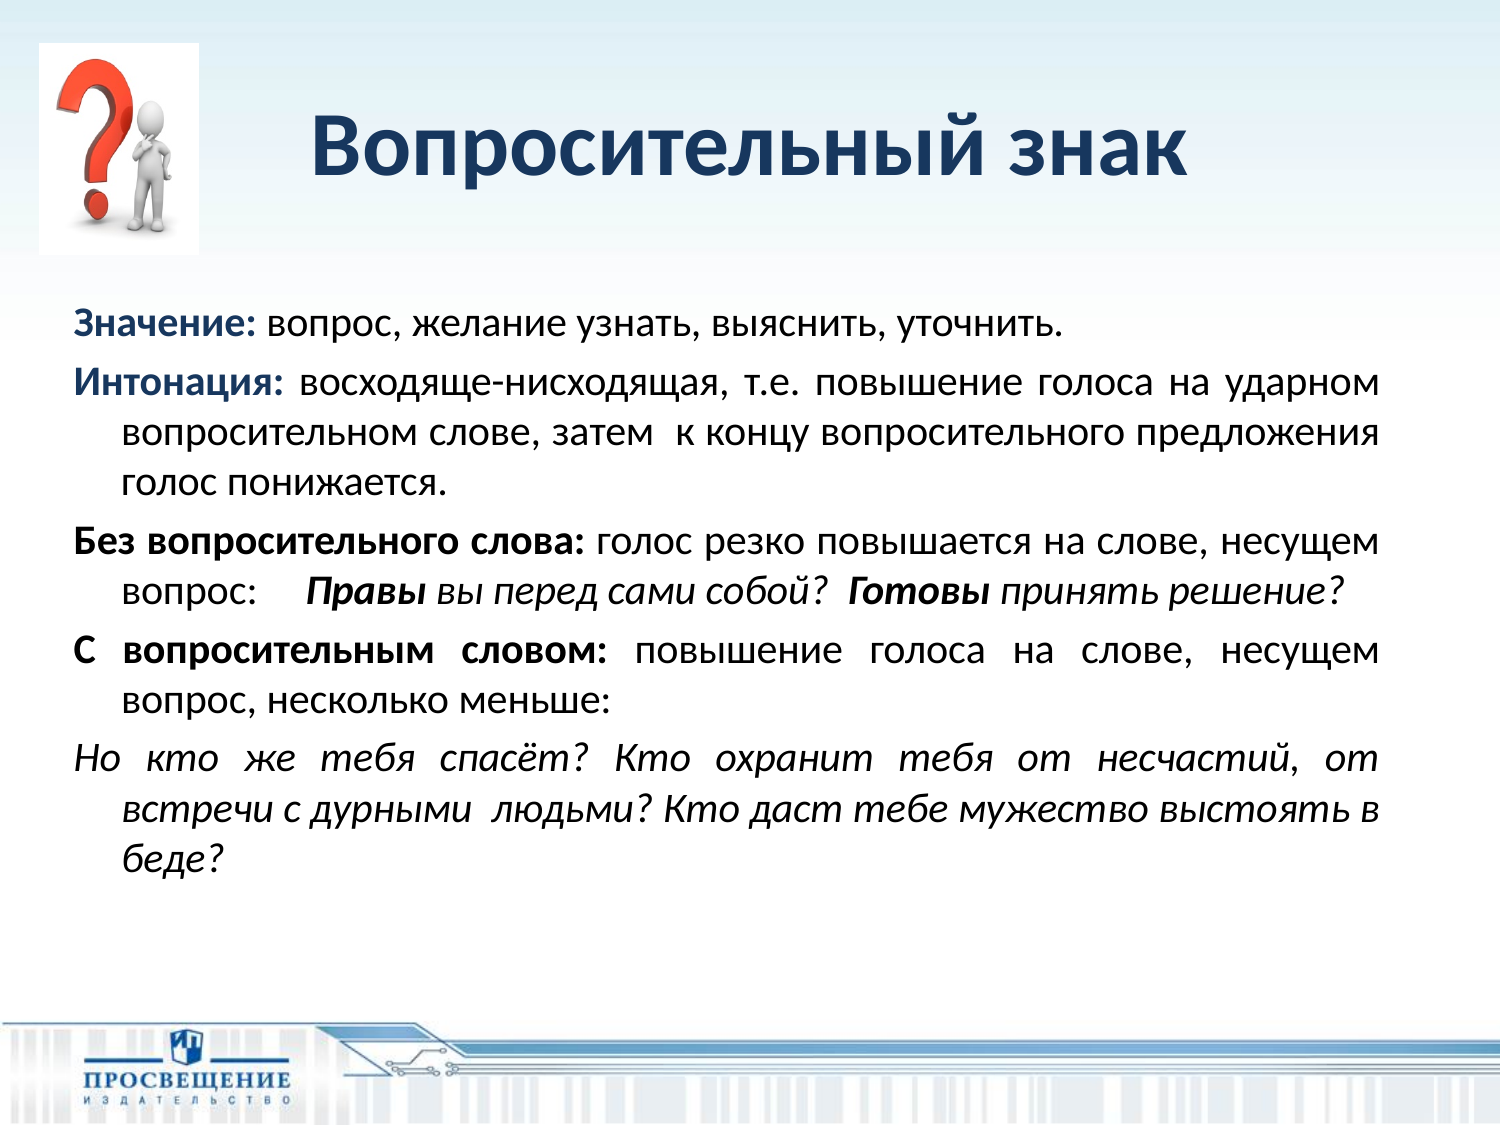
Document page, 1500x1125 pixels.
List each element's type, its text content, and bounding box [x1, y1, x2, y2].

list Значение: вопрос, желание узнать, выяснить, уточнить. Интонация: восходяще-нисходящая, т.е. повышение голоса на ударном вопросительном слове, затем к концу вопросительного предложения голос понижается. Без вопросительного слова: голос резко повышается на слове, несущем вопрос: Правы вы перед сами собой? Готовы принять решение? С вопросительным словом: повышение голоса на слове, несущем вопрос, несколько меньше: Но кто же тебя спасёт? Кто охранит тебя от несчастий, от встречи с дурными людьми? Кто даст тебе мужество выстоять в беде? [58, 235, 1395, 991]
picture [0, 0, 1500, 1125]
title Вопросительный знак [202, 45, 1425, 233]
